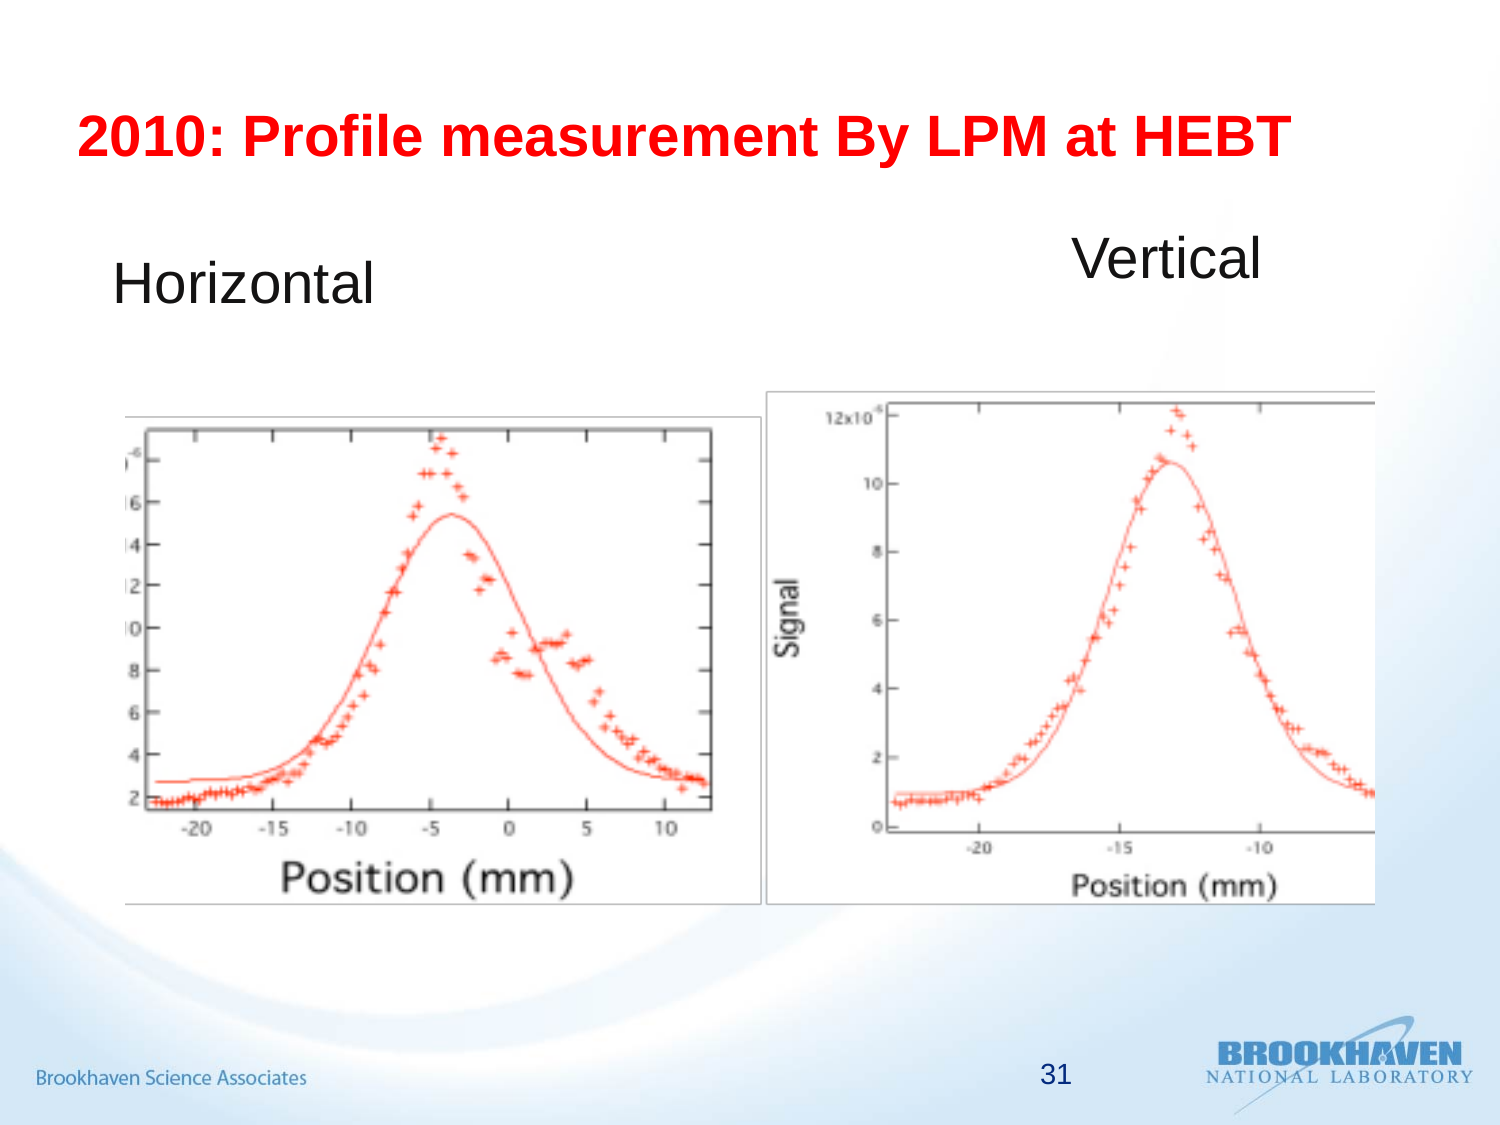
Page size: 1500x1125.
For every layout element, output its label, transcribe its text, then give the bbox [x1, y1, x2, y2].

slide_number 31 [1024, 1022, 1188, 1099]
text_box Vertical [1056, 212, 1278, 298]
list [124, 299, 1376, 938]
text_box Horizontal [98, 237, 391, 323]
picture [0, 0, 1500, 1125]
title 2010: Profile measurement By LPM at HEBT [62, 49, 1438, 230]
